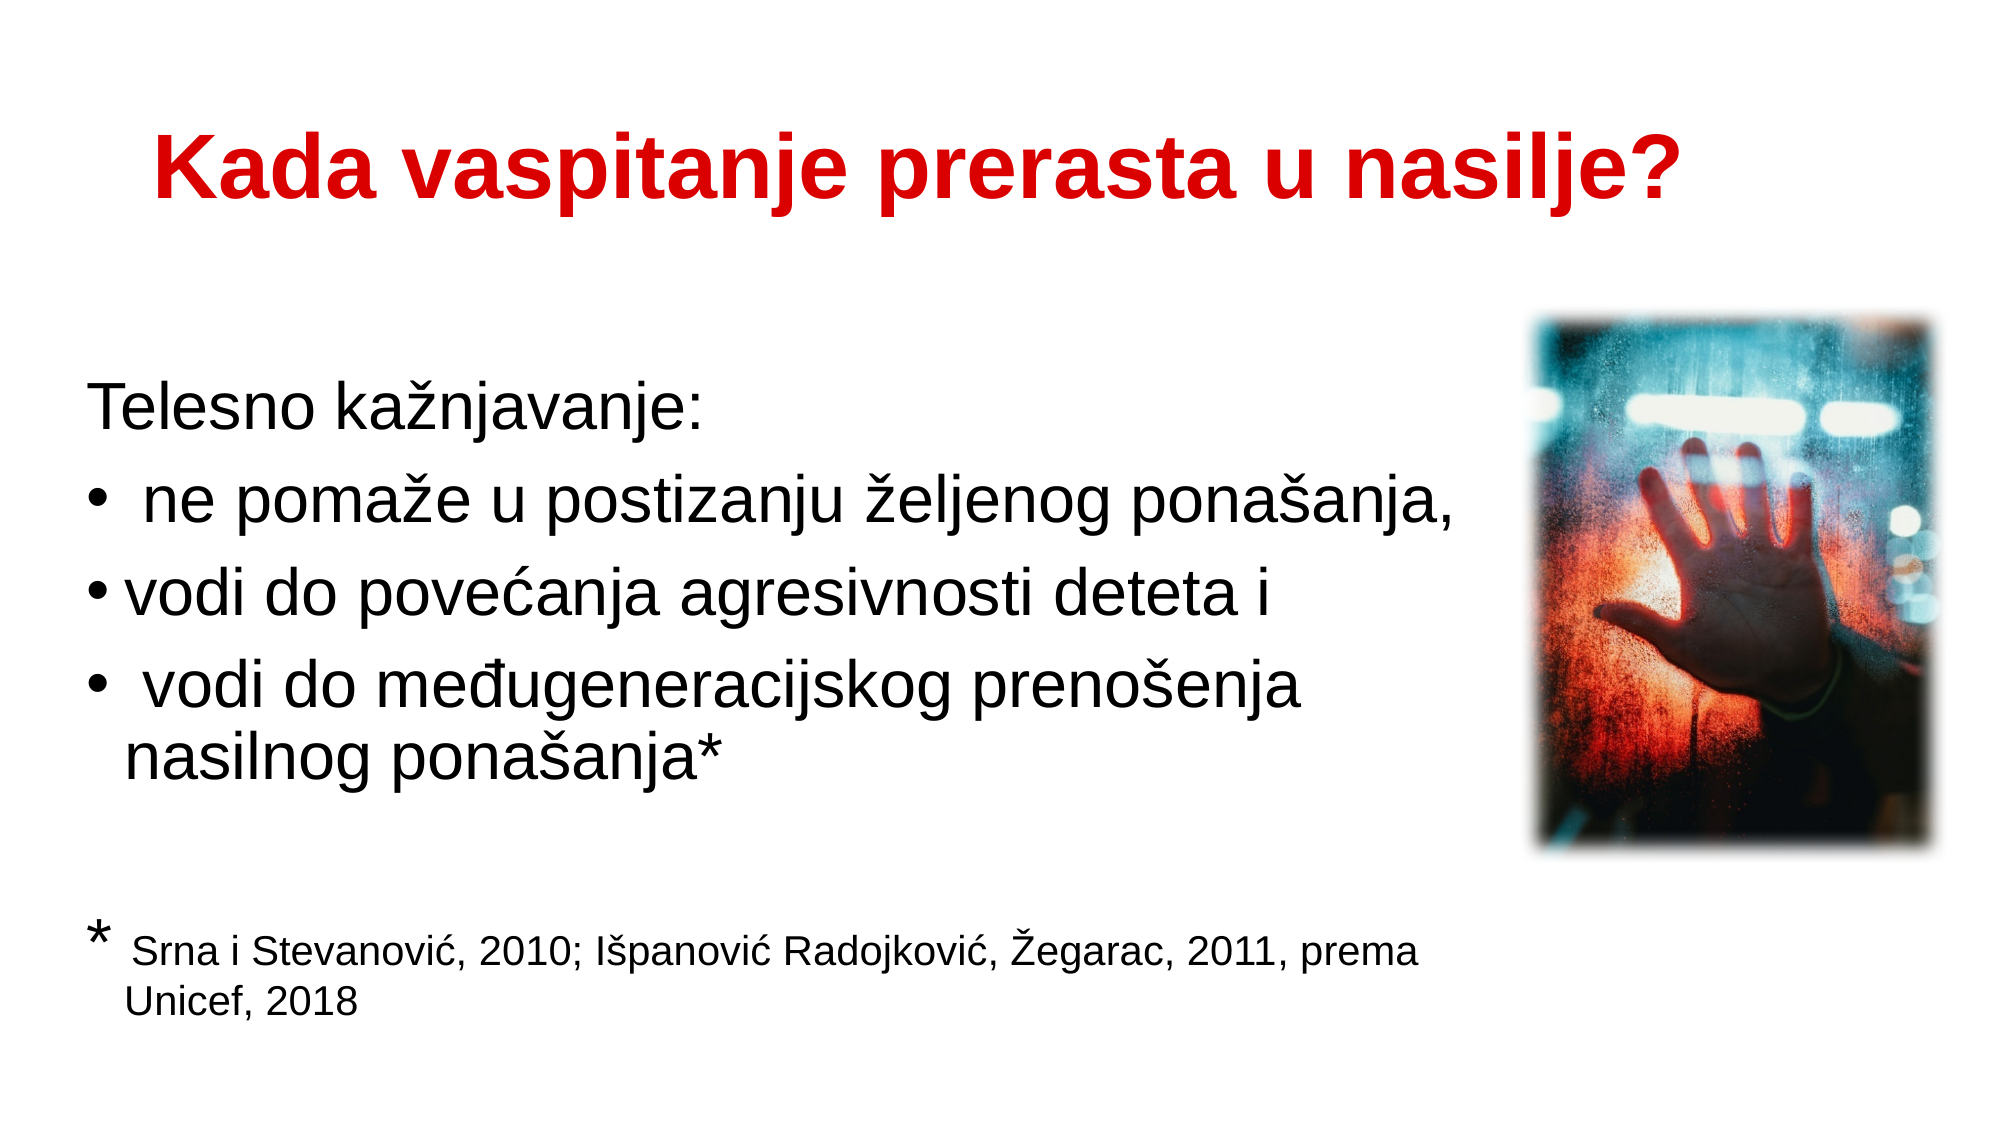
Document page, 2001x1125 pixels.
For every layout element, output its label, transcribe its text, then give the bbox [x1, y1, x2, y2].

list Telesno kažnjavanje: ne pomaže u postizanju željenog ponašanja, vodi do povećanja agresivnosti deteta i vodi do međugeneracijskog prenošenja nasilnog ponašanja* * Srna i Stevanović, 2010; Išpanović Radojković, Žegarac, 2011, prema Unicef, 2018 [71, 263, 1500, 978]
title Kada vaspitanje prerasta u nasilje? [137, 59, 1863, 278]
picture [1519, 304, 1948, 865]
